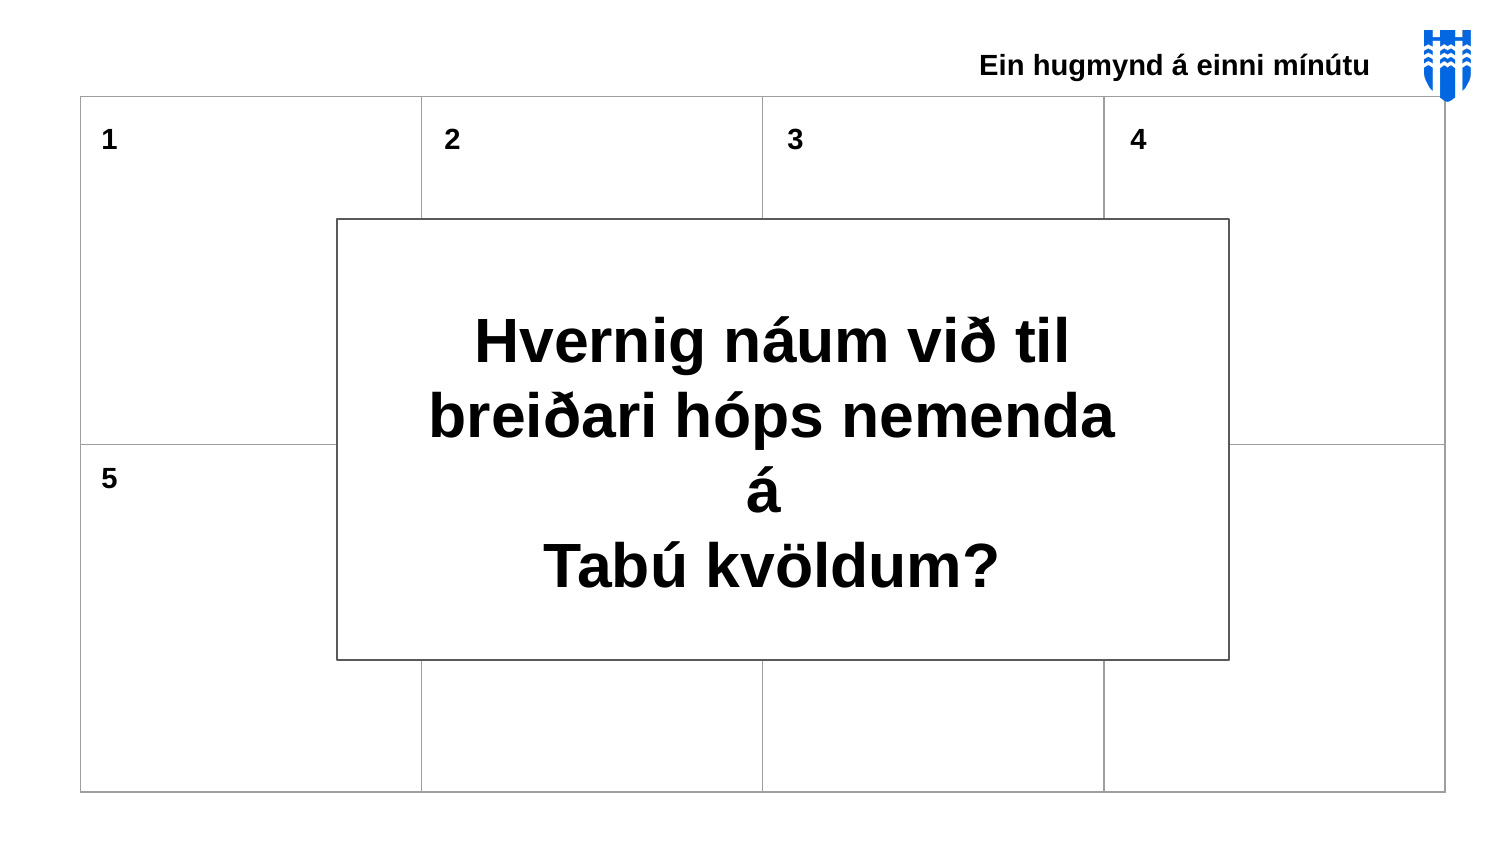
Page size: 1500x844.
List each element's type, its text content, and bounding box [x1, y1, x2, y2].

table_header [422, 97, 762, 218]
text_box 2 [429, 105, 468, 171]
table_header [81, 97, 421, 444]
text_box Hvernig náum við til breiðari hóps nemenda á Tabú kvöldum? [413, 285, 1132, 615]
text_box 3 [772, 105, 811, 171]
text_box 4 [1115, 105, 1154, 171]
table_header [1105, 97, 1444, 444]
table_cell [1105, 445, 1444, 791]
table_cell [422, 660, 762, 791]
table_cell [763, 660, 1103, 791]
text_box 1 [86, 105, 125, 171]
table_cell [81, 445, 421, 791]
table_header [763, 97, 1103, 218]
text_box Ein hugmynd á einni mínútu [794, 30, 1386, 96]
picture [1424, 30, 1471, 102]
text_box [337, 218, 1229, 660]
text_box 5 [86, 444, 125, 510]
